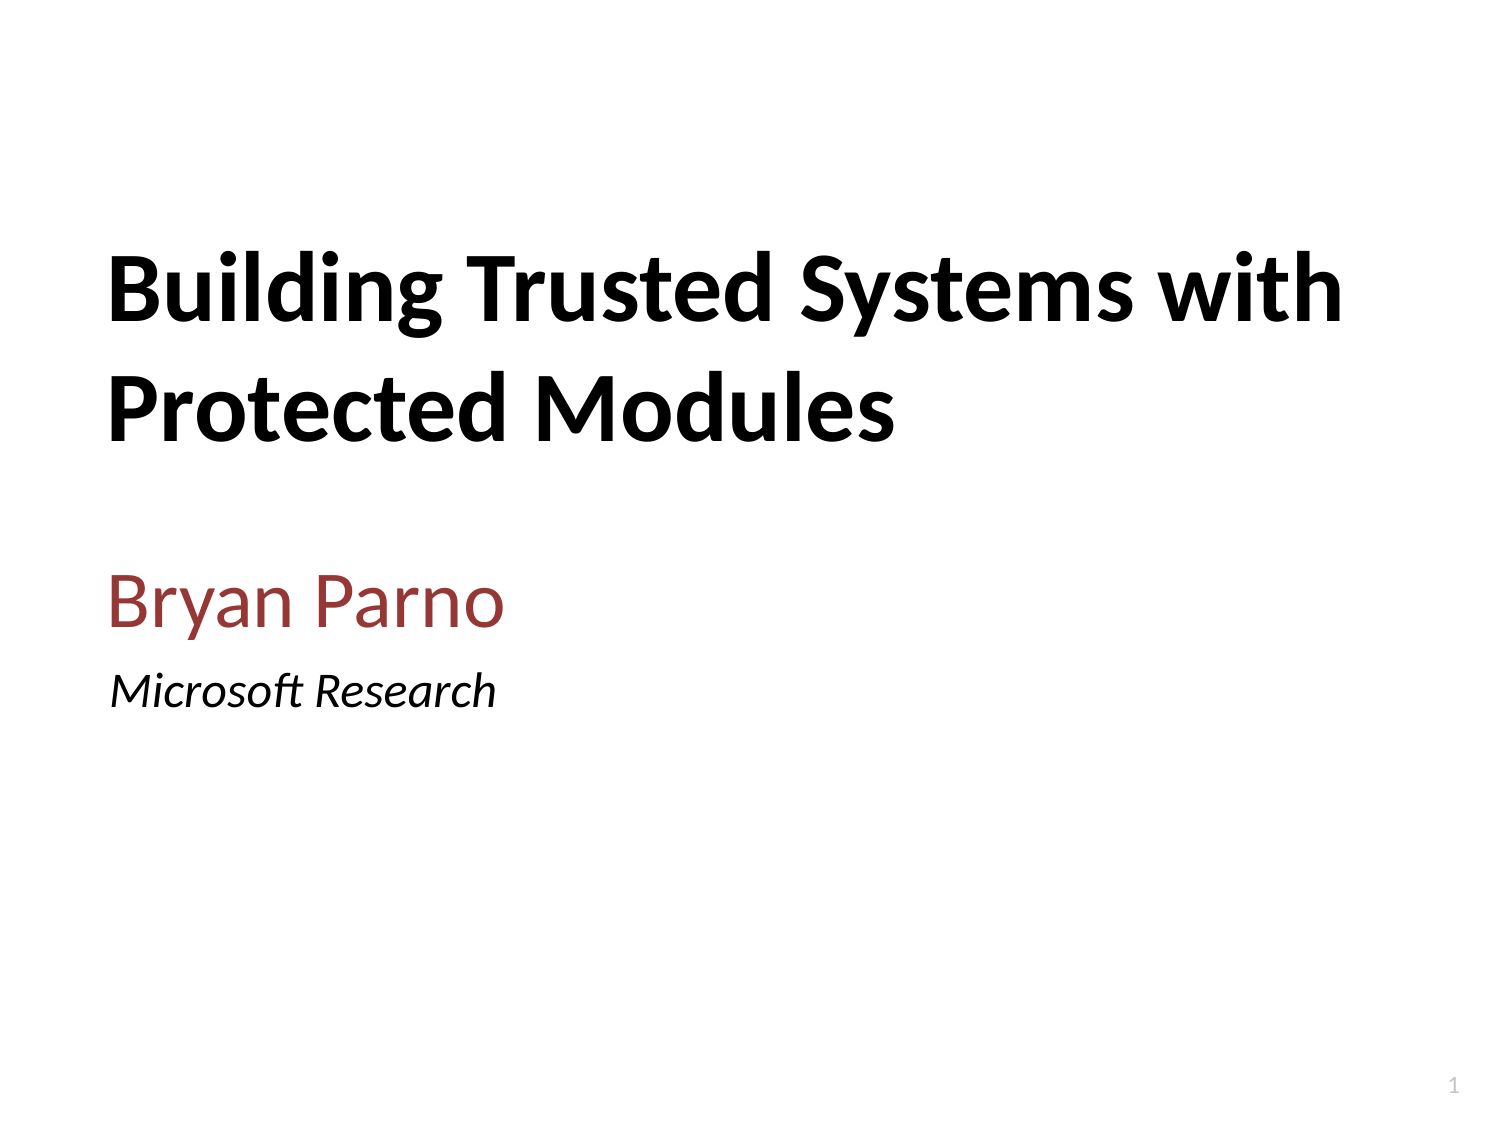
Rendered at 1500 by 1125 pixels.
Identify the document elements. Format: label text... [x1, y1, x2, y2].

title Building Trusted Systems with Protected Modules [91, 141, 1500, 542]
text_box Microsoft Research [94, 650, 513, 786]
slide_number 1 [1125, 1053, 1475, 1114]
subtitle Bryan Parno [91, 539, 825, 653]
